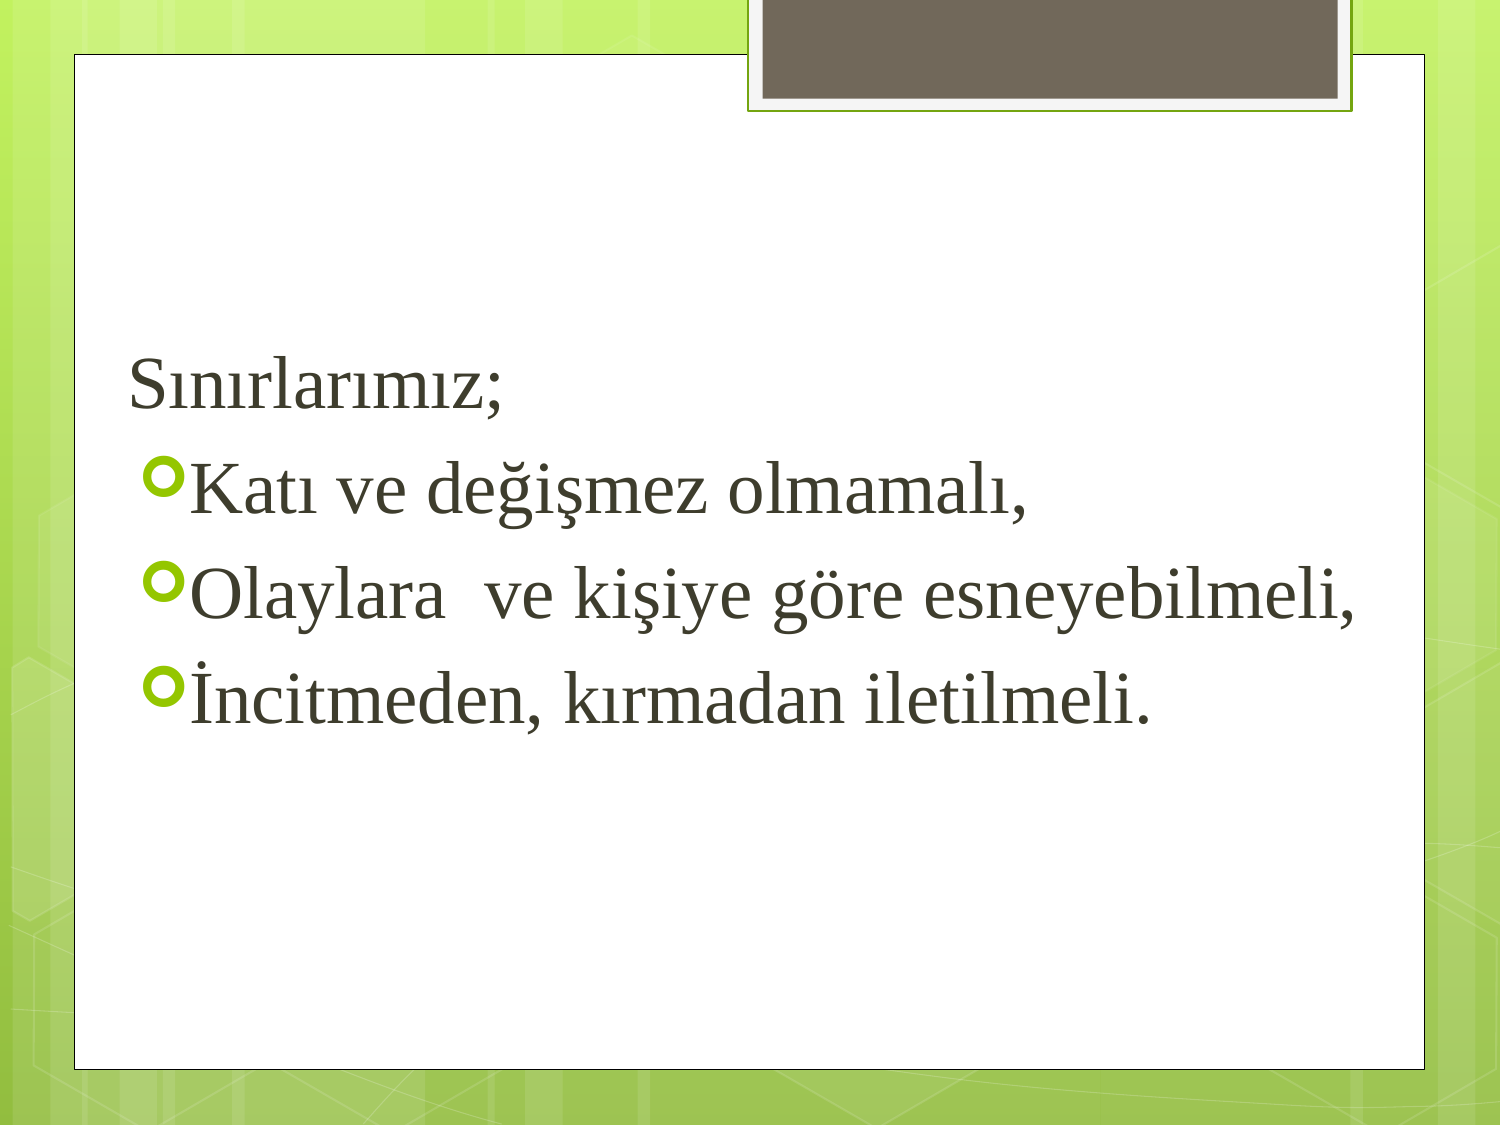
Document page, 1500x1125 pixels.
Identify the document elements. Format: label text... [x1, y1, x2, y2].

list Sınırlarımız; Katı ve değişmez olmamalı, Olaylara ve kişiye göre esneyebilmeli, İncitmeden, kırmadan iletilmeli. [112, 326, 1388, 957]
